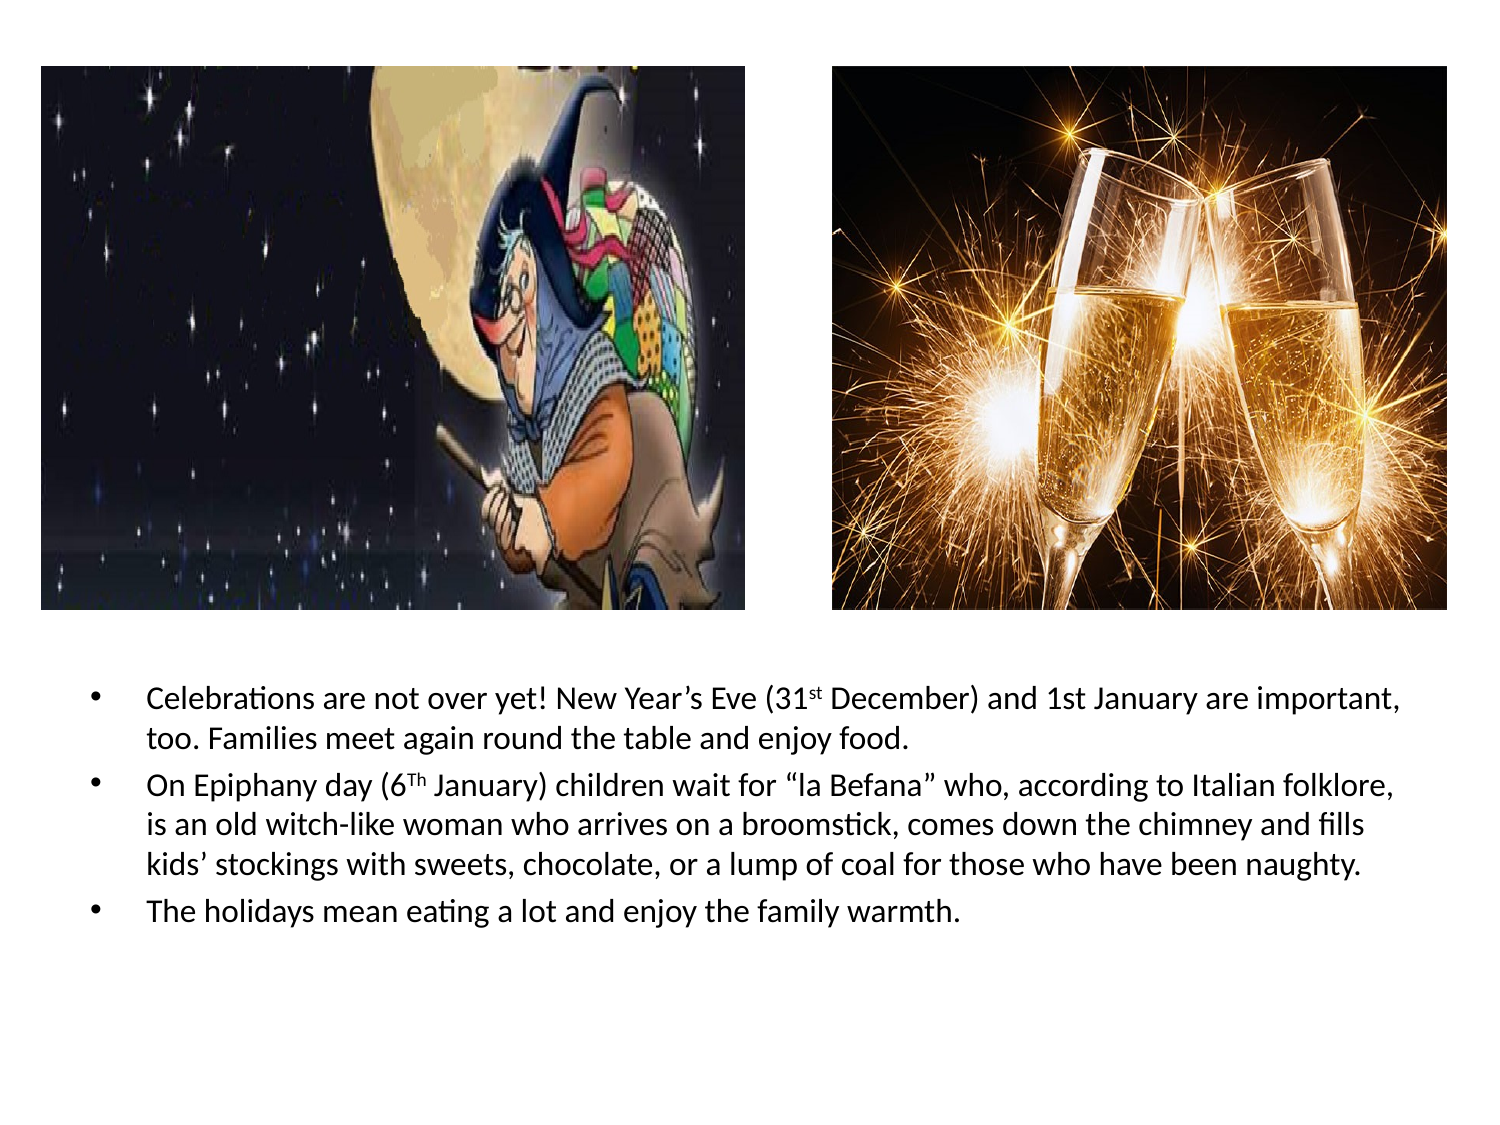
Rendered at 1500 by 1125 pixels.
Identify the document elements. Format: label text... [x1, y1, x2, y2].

list Celebrations are not over yet! New Year’s Eve (31st December) and 1st January are important, too. Families meet again round the table and enjoy food. On Epiphany day (6Th January) children wait for “la Befana” who, according to Italian folklore, is an old witch-like woman who arrives on a broomstick, comes down the chimney and fills kids’ stockings with sweets, chocolate, or a lump of coal for those who have been naughty. The holidays mean eating a lot and enjoy the family warmth. [75, 668, 1425, 1005]
picture [832, 66, 1448, 610]
picture [40, 66, 745, 610]
